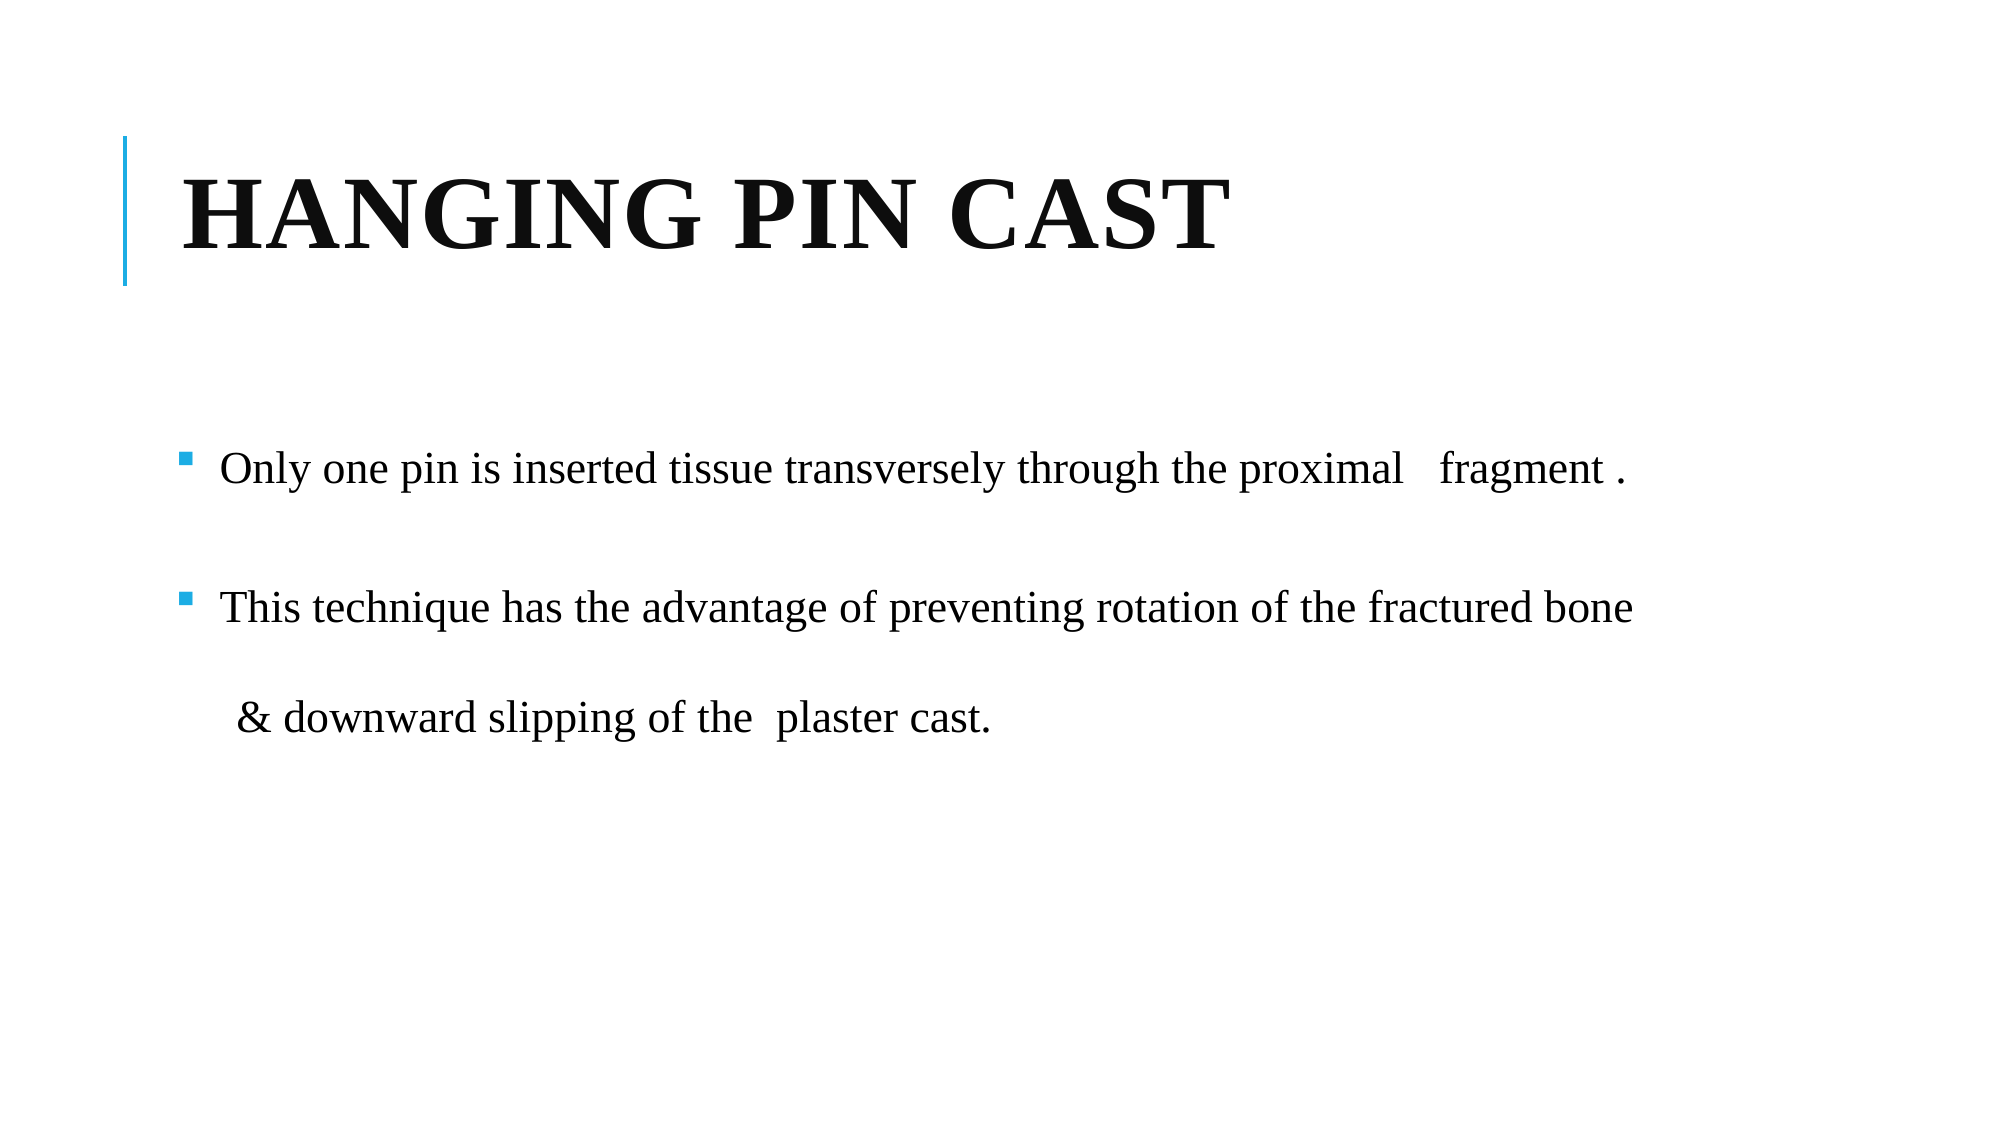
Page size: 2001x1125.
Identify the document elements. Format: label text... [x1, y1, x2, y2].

title Hanging pin Cast [168, 96, 1763, 342]
list Only one pin is inserted tissue transversely through the proximal fragment . This technique has the advantage of preventing rotation of the fractured bone & downward slipping of the plaster cast. [168, 375, 1763, 1035]
